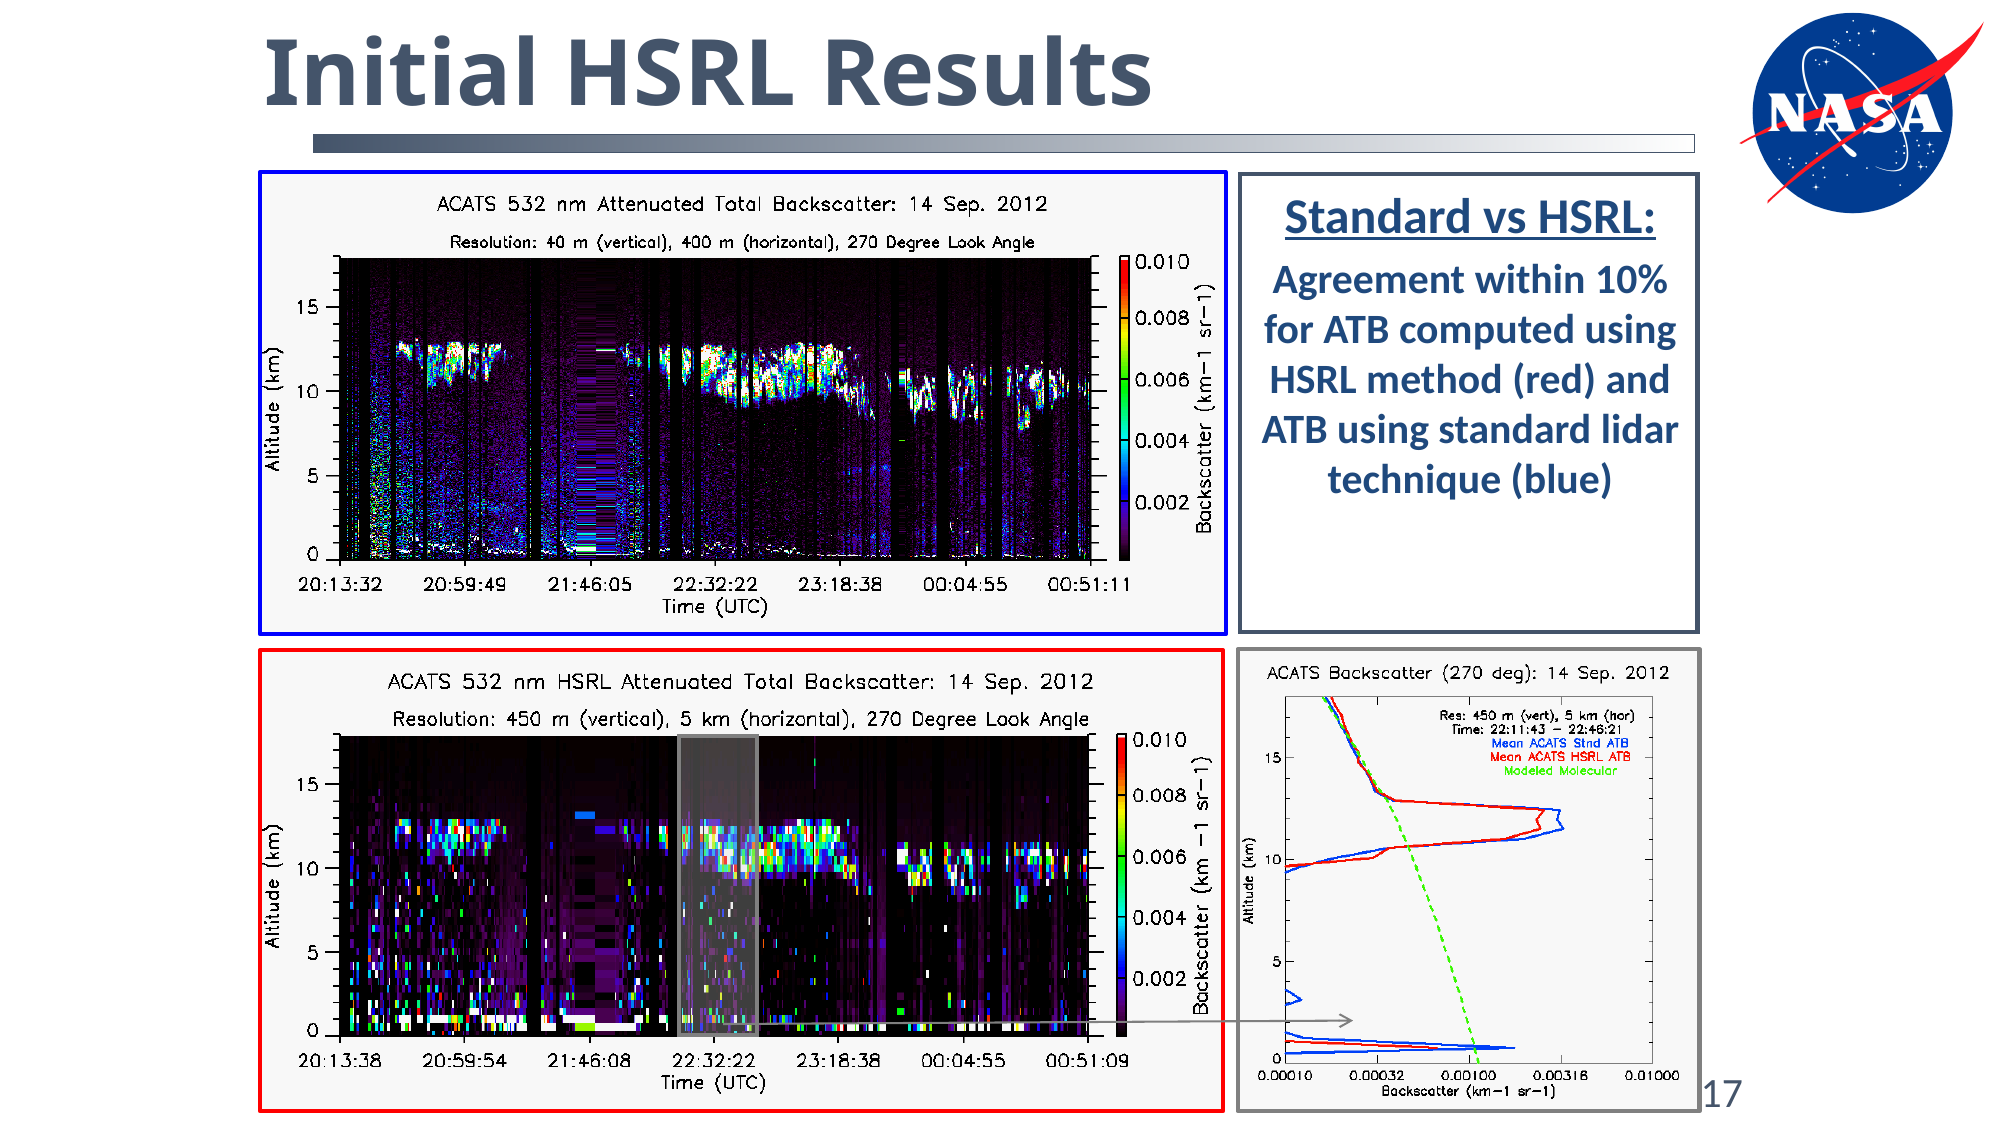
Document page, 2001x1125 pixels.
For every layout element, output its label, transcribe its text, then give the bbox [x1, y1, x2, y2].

picture [261, 652, 1221, 1110]
picture [261, 174, 1224, 633]
text_box [1239, 174, 1698, 633]
text_box 17 [1683, 1057, 1760, 1125]
picture [1739, 11, 1984, 215]
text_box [722, 1020, 1354, 1024]
picture [1239, 651, 1698, 1110]
title Initial HSRL Results [249, 0, 1750, 153]
text_box [313, 134, 1695, 153]
